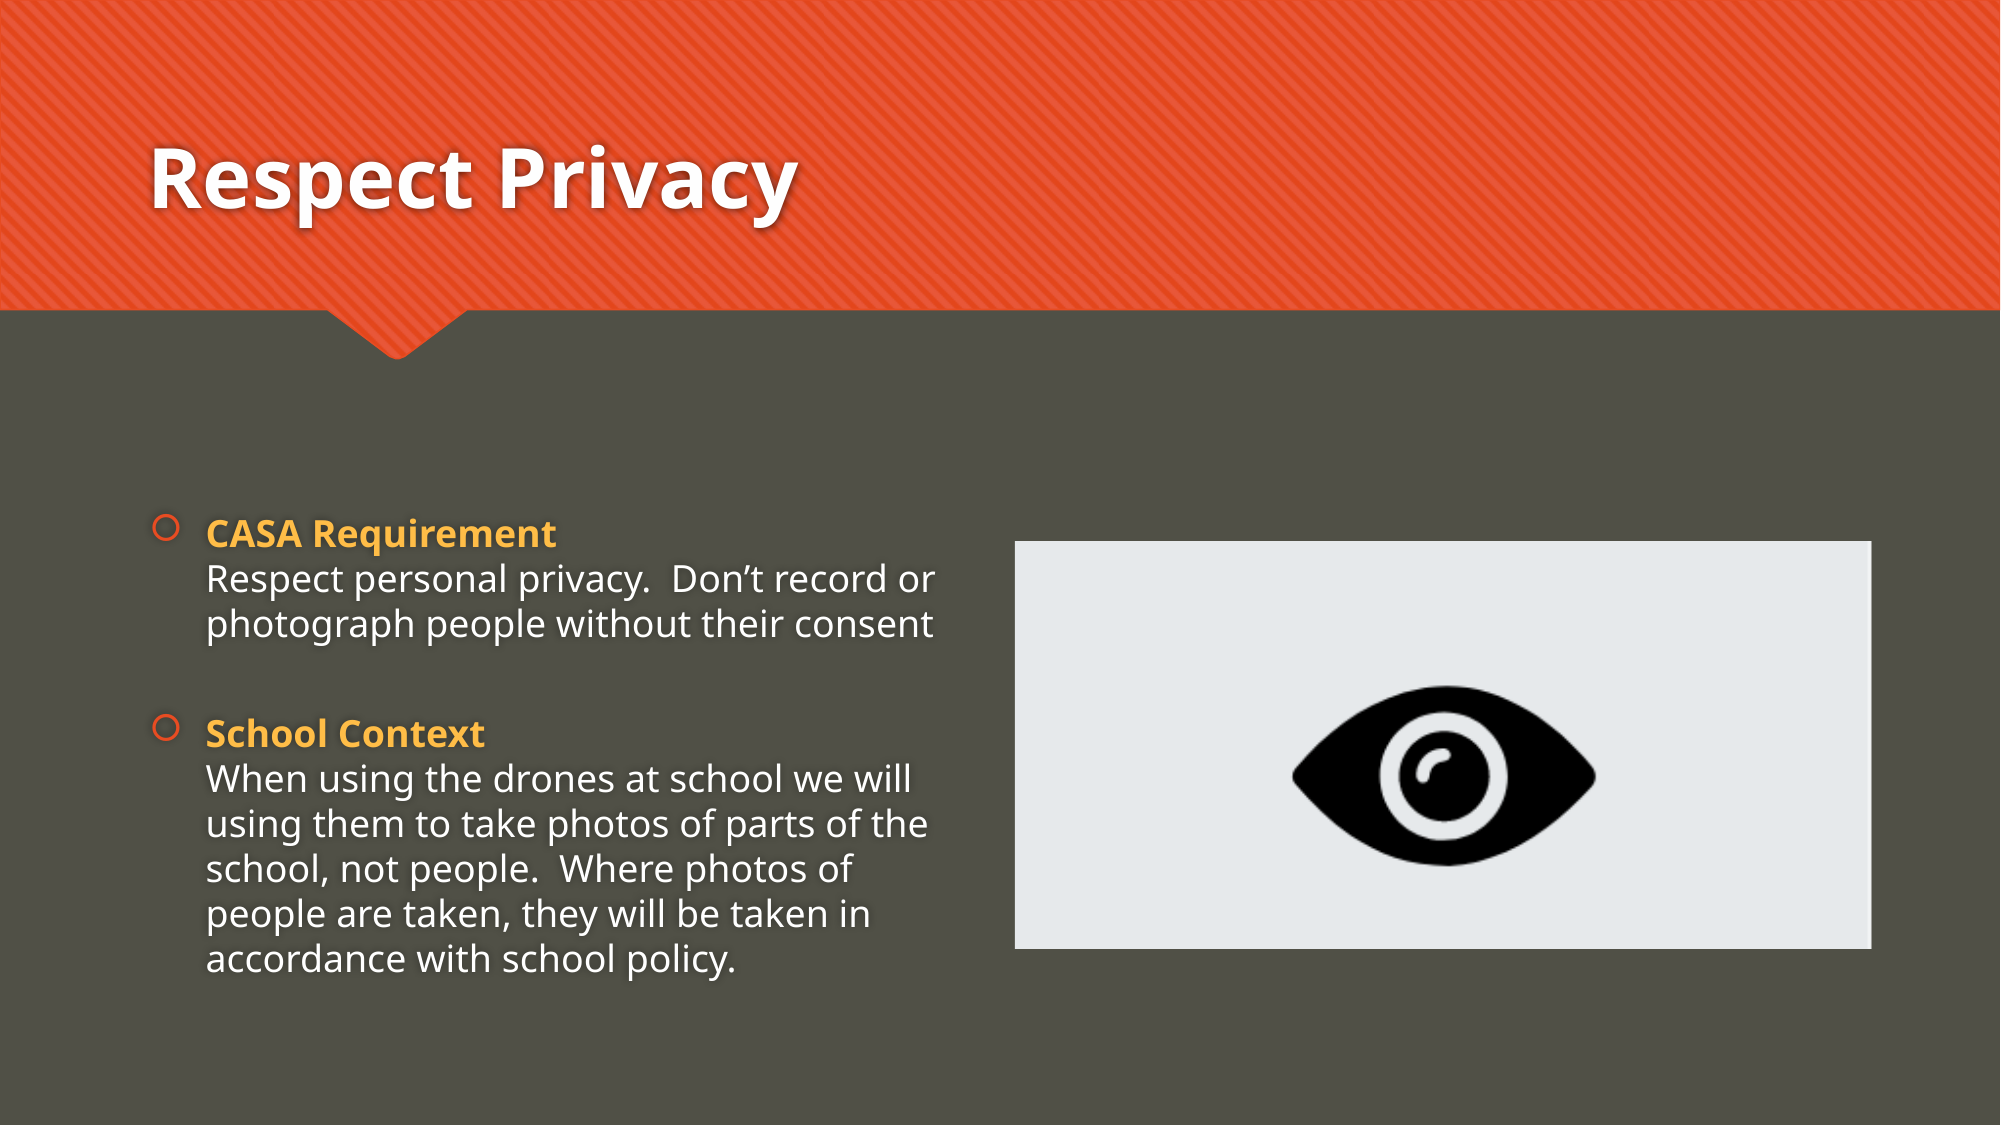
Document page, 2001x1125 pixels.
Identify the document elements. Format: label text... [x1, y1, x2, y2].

picture [1014, 541, 1879, 949]
title Respect Privacy [132, 73, 1868, 233]
list CASA Requirement Respect personal privacy. Don’t record or photograph people without their consent School Context When using the drones at school we will using them to take photos of parts of the school, not people. Where photos of people are taken, they will be taken in accordance with school policy. [134, 364, 985, 1125]
